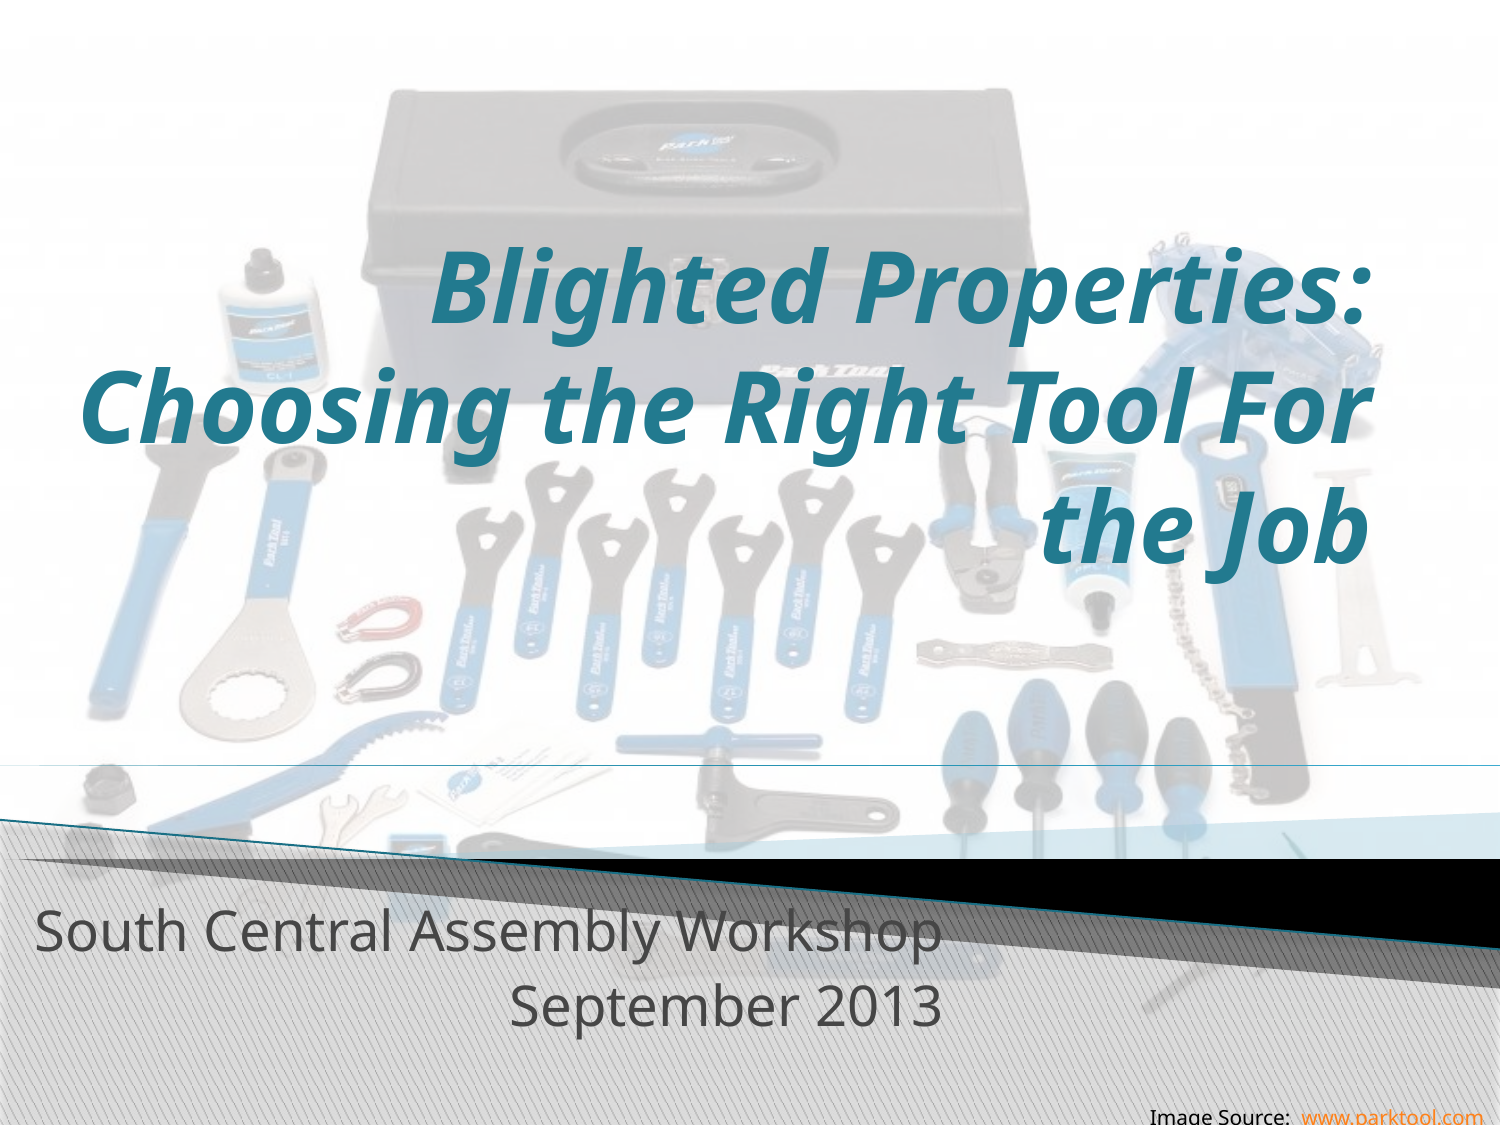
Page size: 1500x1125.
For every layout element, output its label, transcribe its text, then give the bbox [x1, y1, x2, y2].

picture [5, 859, 754, 887]
title Blighted Properties: Choosing the Right Tool For the Job [24, 99, 1388, 591]
text_box Image Source: www.parktool.com [1135, 1097, 1500, 1125]
subtitle South Central Assembly Workshop September 2013 [0, 887, 963, 1125]
picture [963, 905, 1500, 989]
